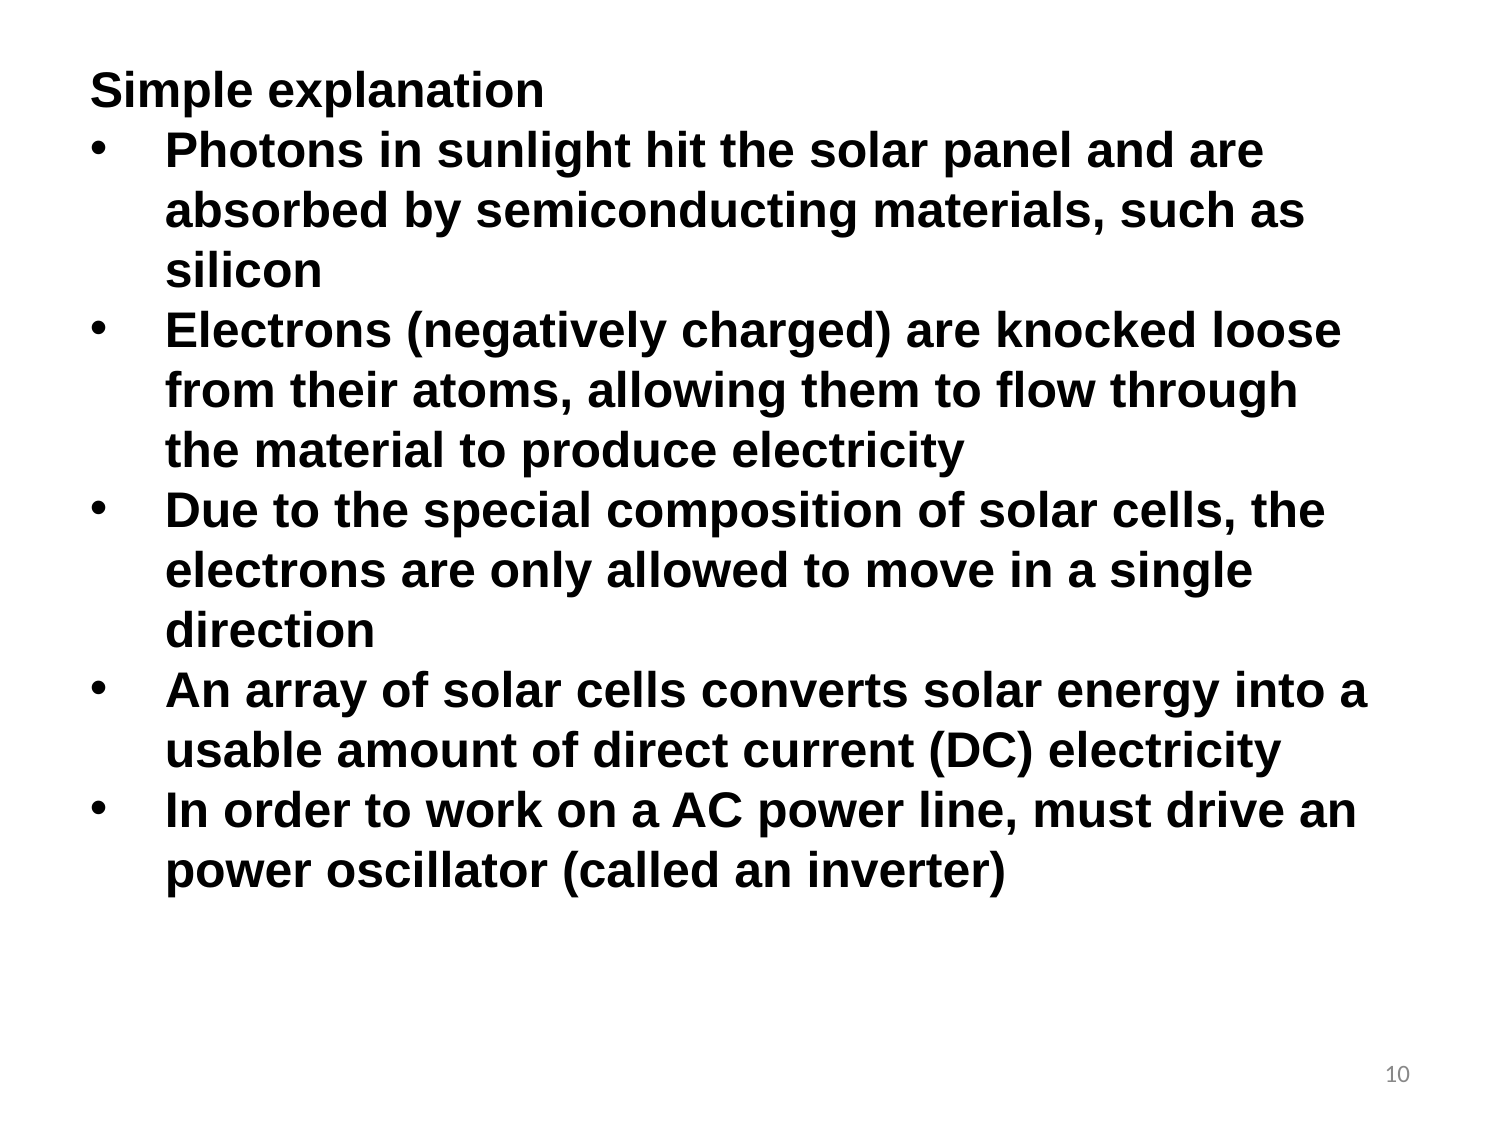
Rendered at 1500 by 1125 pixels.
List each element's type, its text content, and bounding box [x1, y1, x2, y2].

text_box Simple explanation Photons in sunlight hit the solar panel and are absorbed by semiconducting materials, such as silicon Electrons (negatively charged) are knocked loose from their atoms, allowing them to flow through the material to produce electricity Due to the special composition of solar cells, the electrons are only allowed to move in a single direction An array of solar cells converts solar energy into a usable amount of direct current (DC) electricity In order to work on a AC power line, must drive an power oscillator (called an inverter) [75, 49, 1388, 905]
slide_number 10 [1074, 1042, 1425, 1103]
